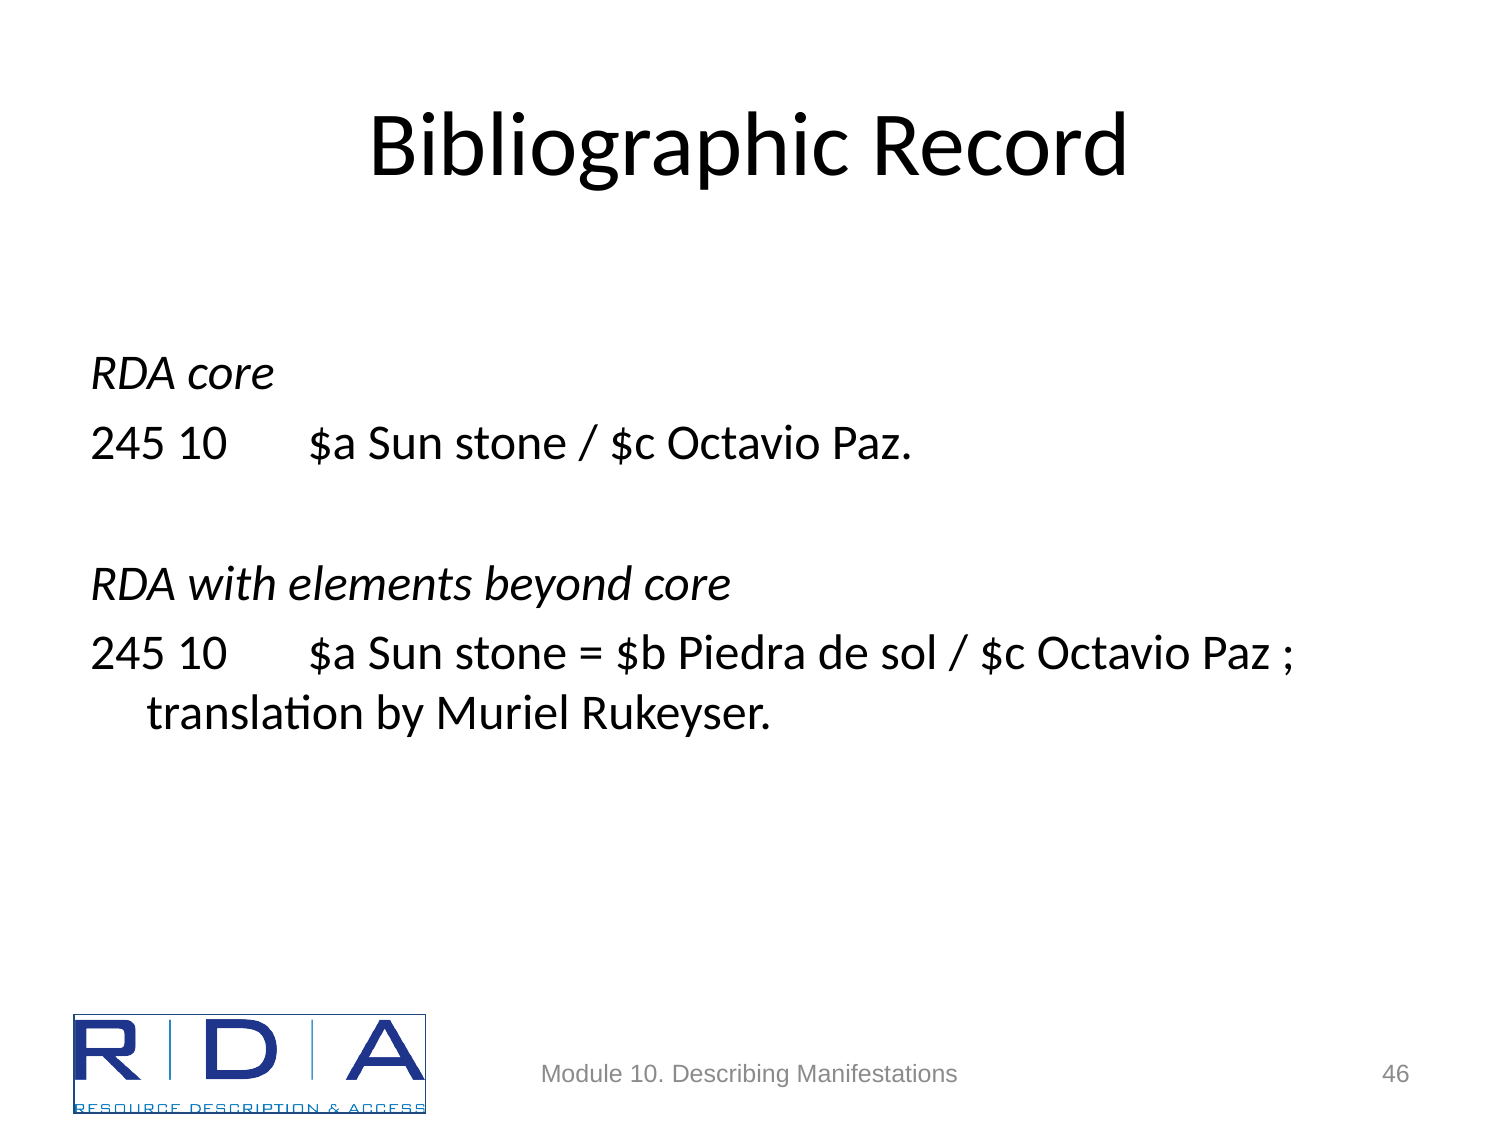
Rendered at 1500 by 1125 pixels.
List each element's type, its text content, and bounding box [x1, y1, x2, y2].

picture [75, 1015, 425, 1112]
title Bibliographic Record [75, 45, 1425, 233]
list RDA core 245 10 $a Sun stone / $c Octavio Paz. RDA with elements beyond core 245 10 $a Sun stone = $b Piedra de sol / $c Octavio Paz ; translation by Muriel Rukeyser. [75, 262, 1425, 1005]
footer Module 10. Describing Manifestations [512, 1042, 988, 1103]
slide_number 46 [1074, 1042, 1425, 1103]
